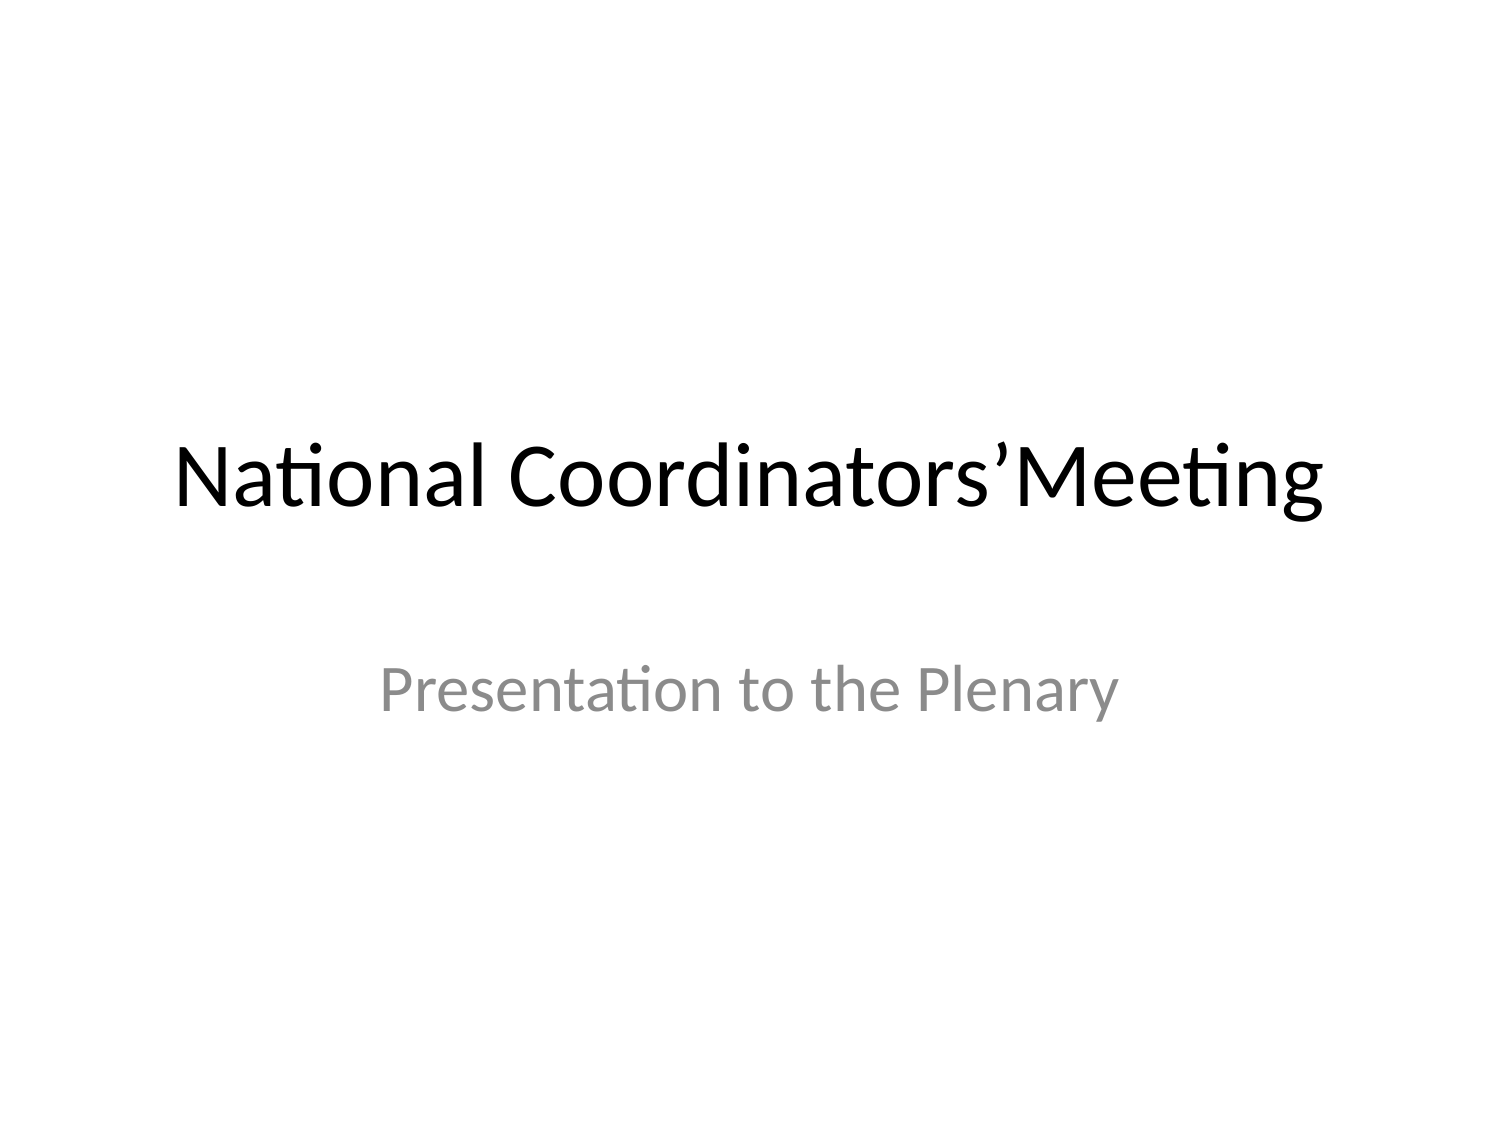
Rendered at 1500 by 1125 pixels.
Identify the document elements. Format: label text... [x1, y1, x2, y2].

subtitle Presentation to the Plenary [225, 637, 1275, 925]
title National Coordinators’Meeting [112, 349, 1388, 591]
